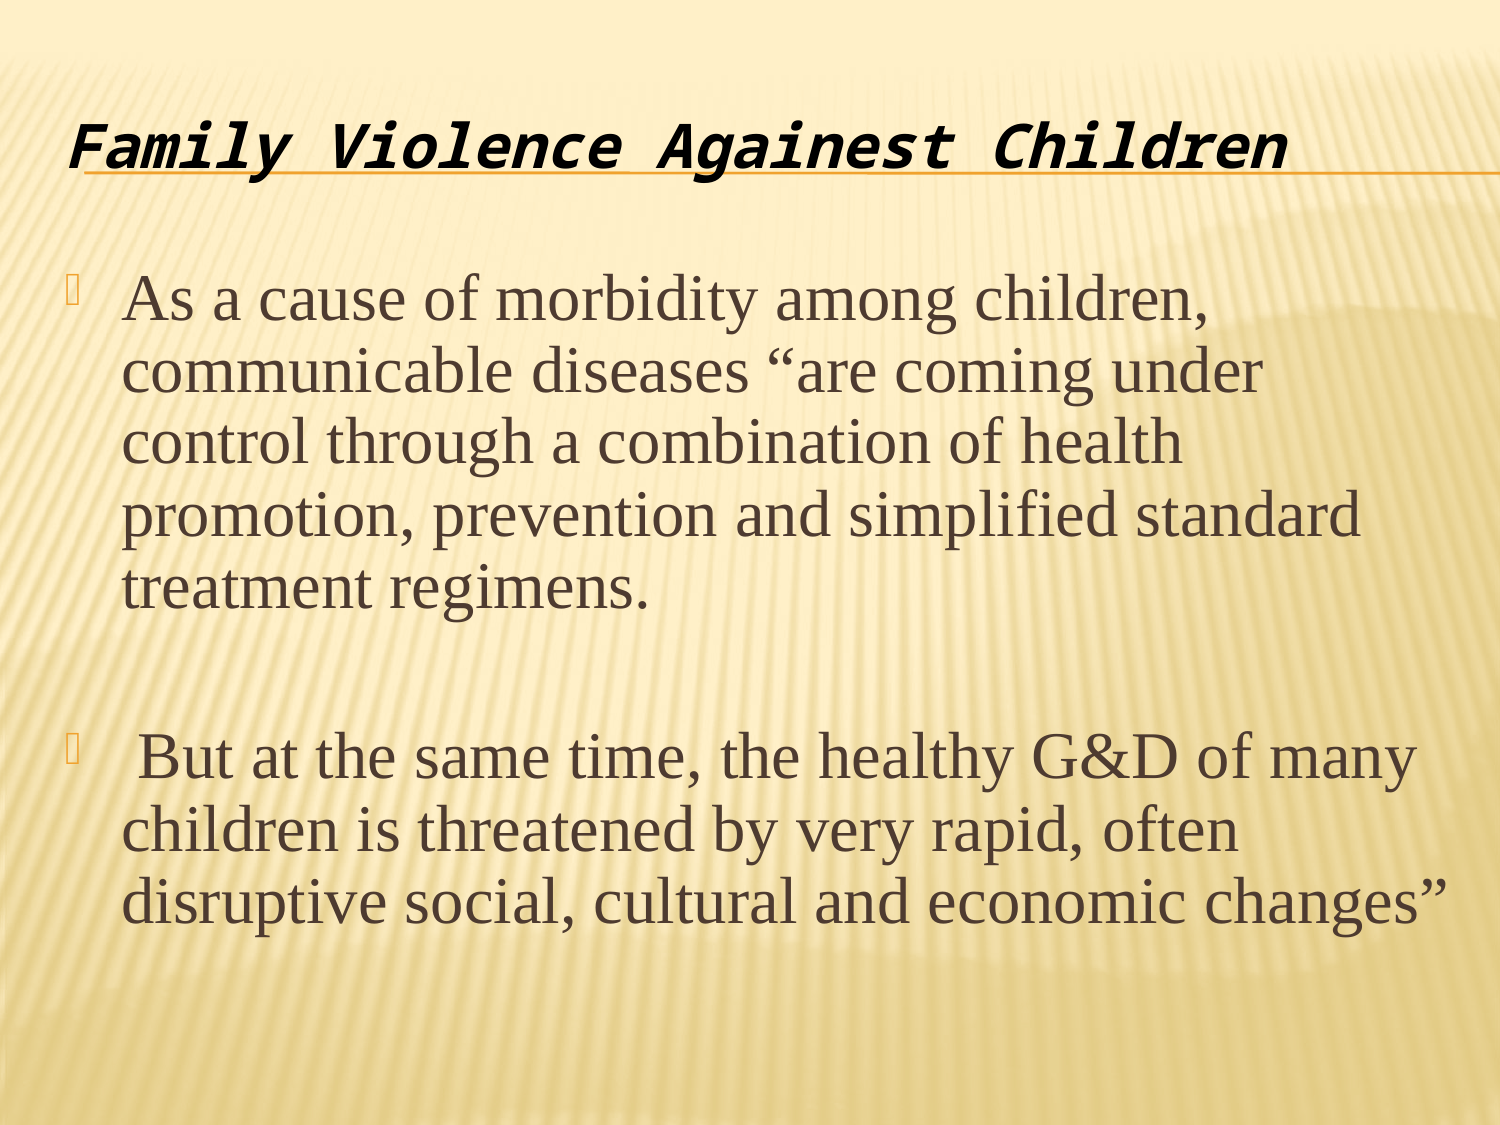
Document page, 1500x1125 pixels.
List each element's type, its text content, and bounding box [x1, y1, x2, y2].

title Family Violence Againest Children [50, 75, 1475, 213]
list As a cause of morbidity among children, communicable diseases “are coming under control through a combination of health promotion, prevention and simplified standard treatment regimens. But at the same time, the healthy G&D of many children is threatened by very rapid, often disruptive social, cultural and economic changes” [50, 254, 1475, 998]
